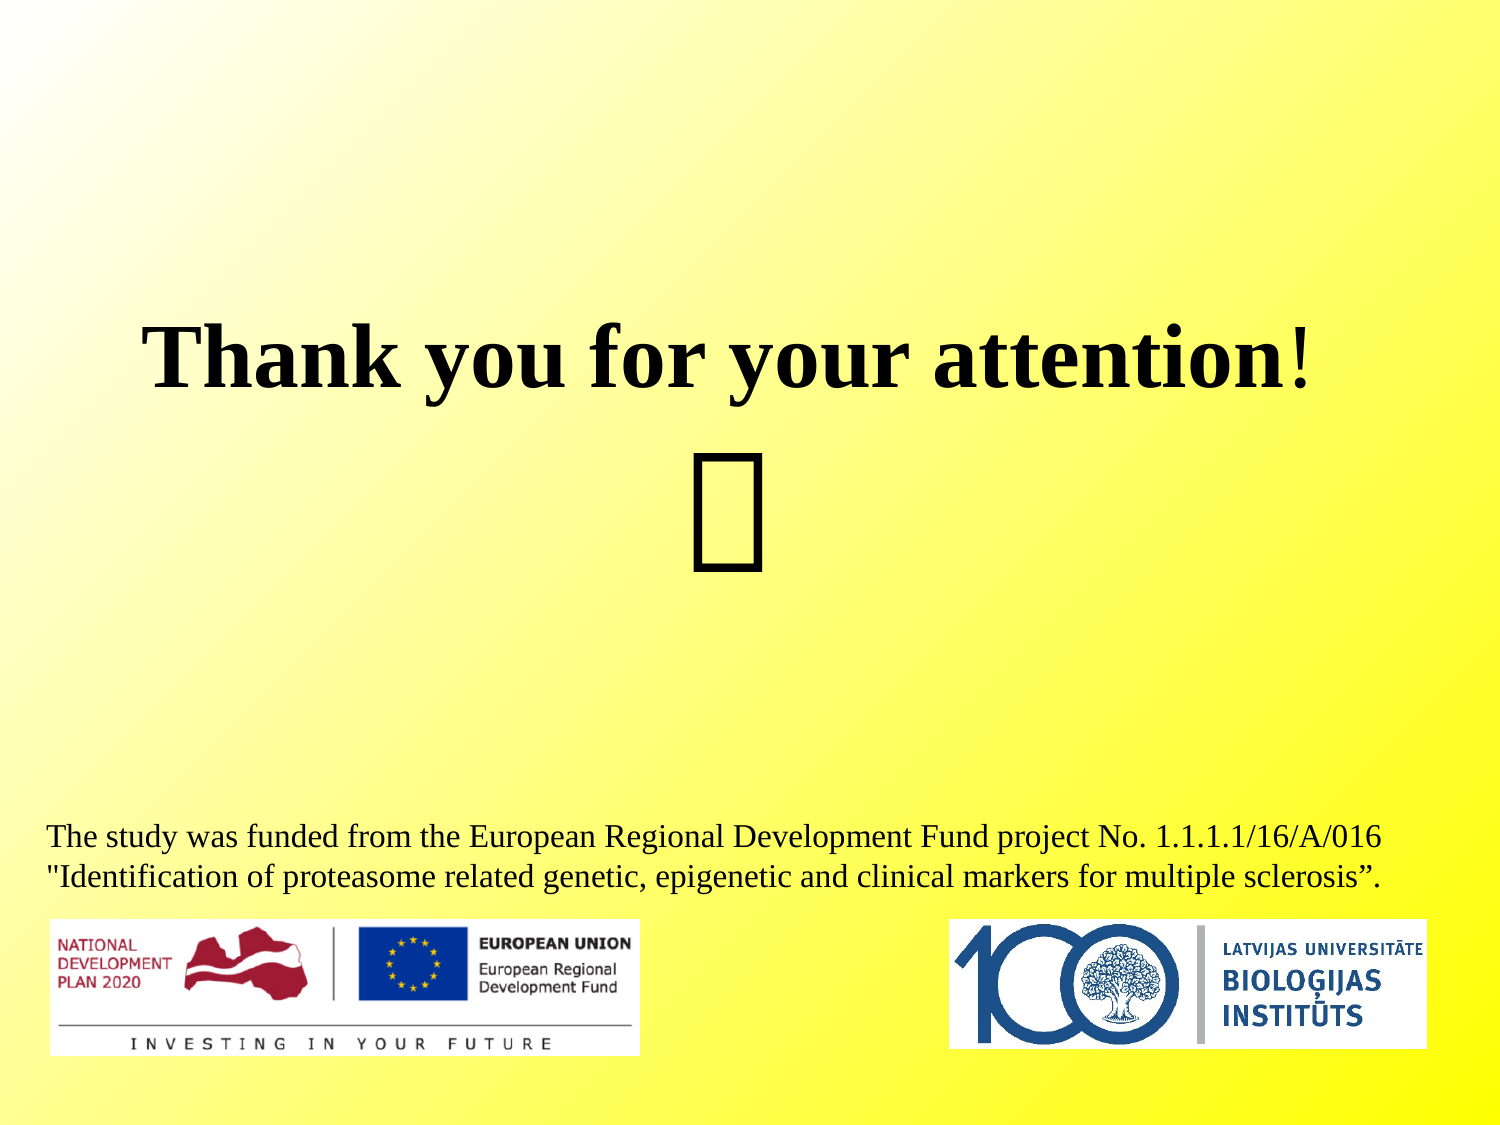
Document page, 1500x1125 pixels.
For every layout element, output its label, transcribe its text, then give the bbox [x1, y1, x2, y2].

picture [49, 919, 640, 1056]
text_box The study was funded from the European Regional Development Fund project No. 1.1.1.1/16/A/016 "Identification of proteasome related genetic, epigenetic and clinical markers for multiple sclerosis”. [31, 806, 1427, 952]
title Thank you for your attention!  [73, 242, 1385, 659]
picture [949, 919, 1427, 1049]
